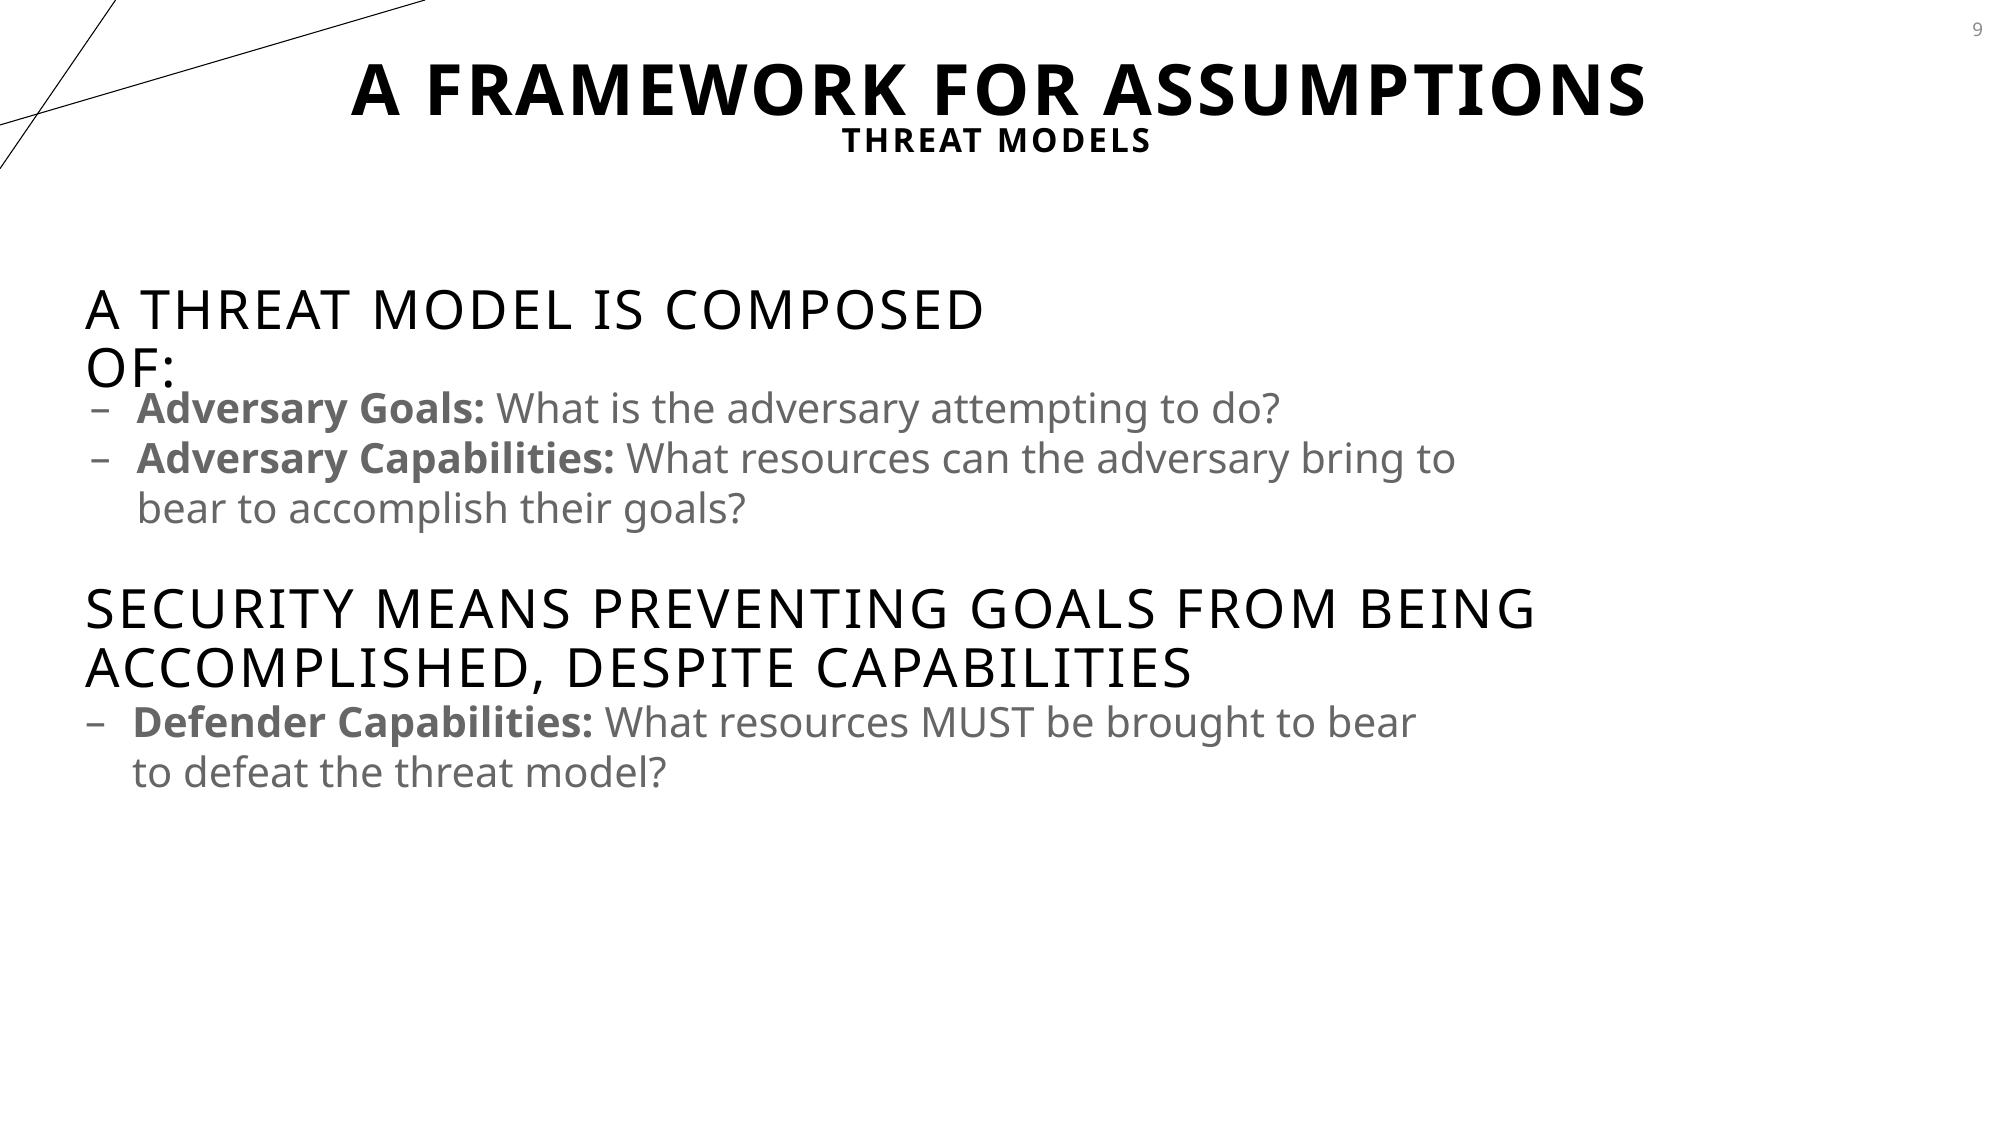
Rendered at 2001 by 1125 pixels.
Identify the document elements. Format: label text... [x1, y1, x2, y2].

text_box Defender Capabilities: What resources MUST be brought to bear to defeat the threat model? [70, 688, 1477, 803]
text_box Threat Models [0, 33, 1995, 251]
title A Framework for Assumptions [1, 0, 1999, 202]
text_box Security means preventing goals from being accomplished, despite capabilities [70, 574, 1678, 641]
text_box A threat model is composed of: [70, 275, 1014, 341]
text_box Adversary Goals: What is the adversary attempting to do? Adversary Capabilities: What resources can the adversary bring to bear to accomplish their goals? [75, 349, 1482, 540]
